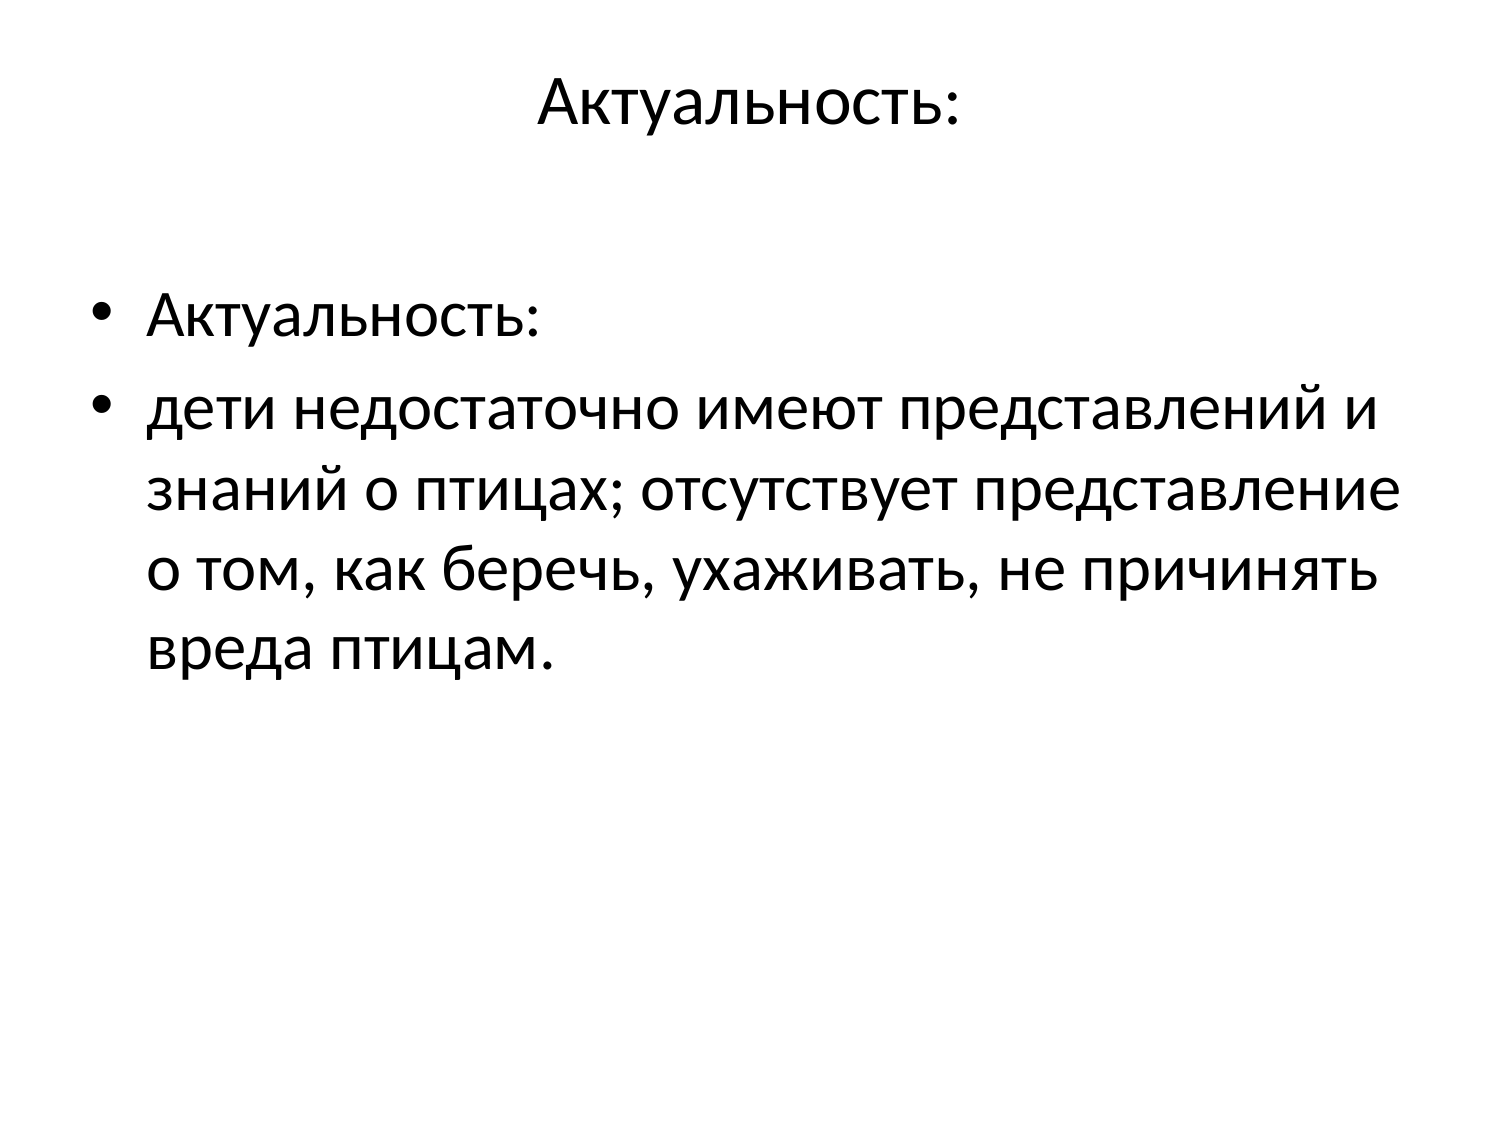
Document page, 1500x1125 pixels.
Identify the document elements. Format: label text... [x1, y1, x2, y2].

list Актуальность: дети недостаточно имеют представлений и знаний о птицах; отсутствует представление о том, как беречь, ухаживать, не причинять вреда птицам. [75, 262, 1425, 1005]
title Актуальность: [75, 45, 1425, 233]
